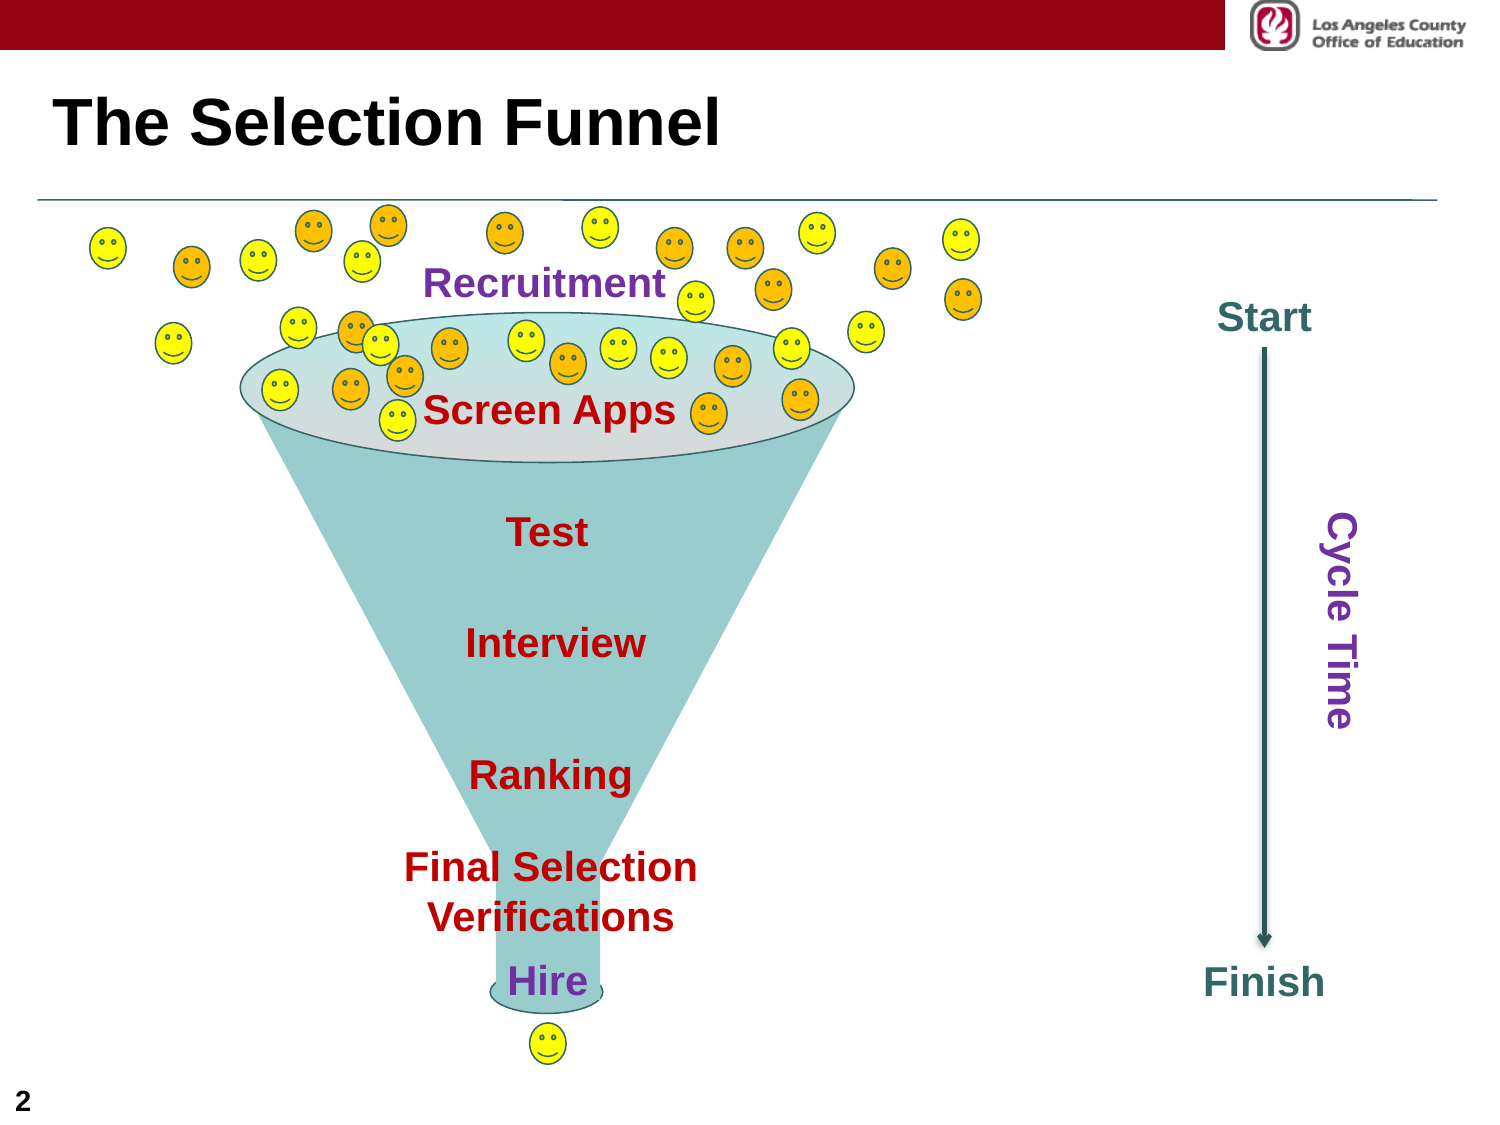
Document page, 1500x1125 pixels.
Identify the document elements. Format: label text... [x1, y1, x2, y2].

slide_number 2 [0, 1074, 200, 1125]
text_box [1187, 282, 1378, 1014]
title The Selection Funnel [37, 50, 1438, 188]
picture [1250, 0, 1469, 51]
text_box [89, 204, 982, 1065]
